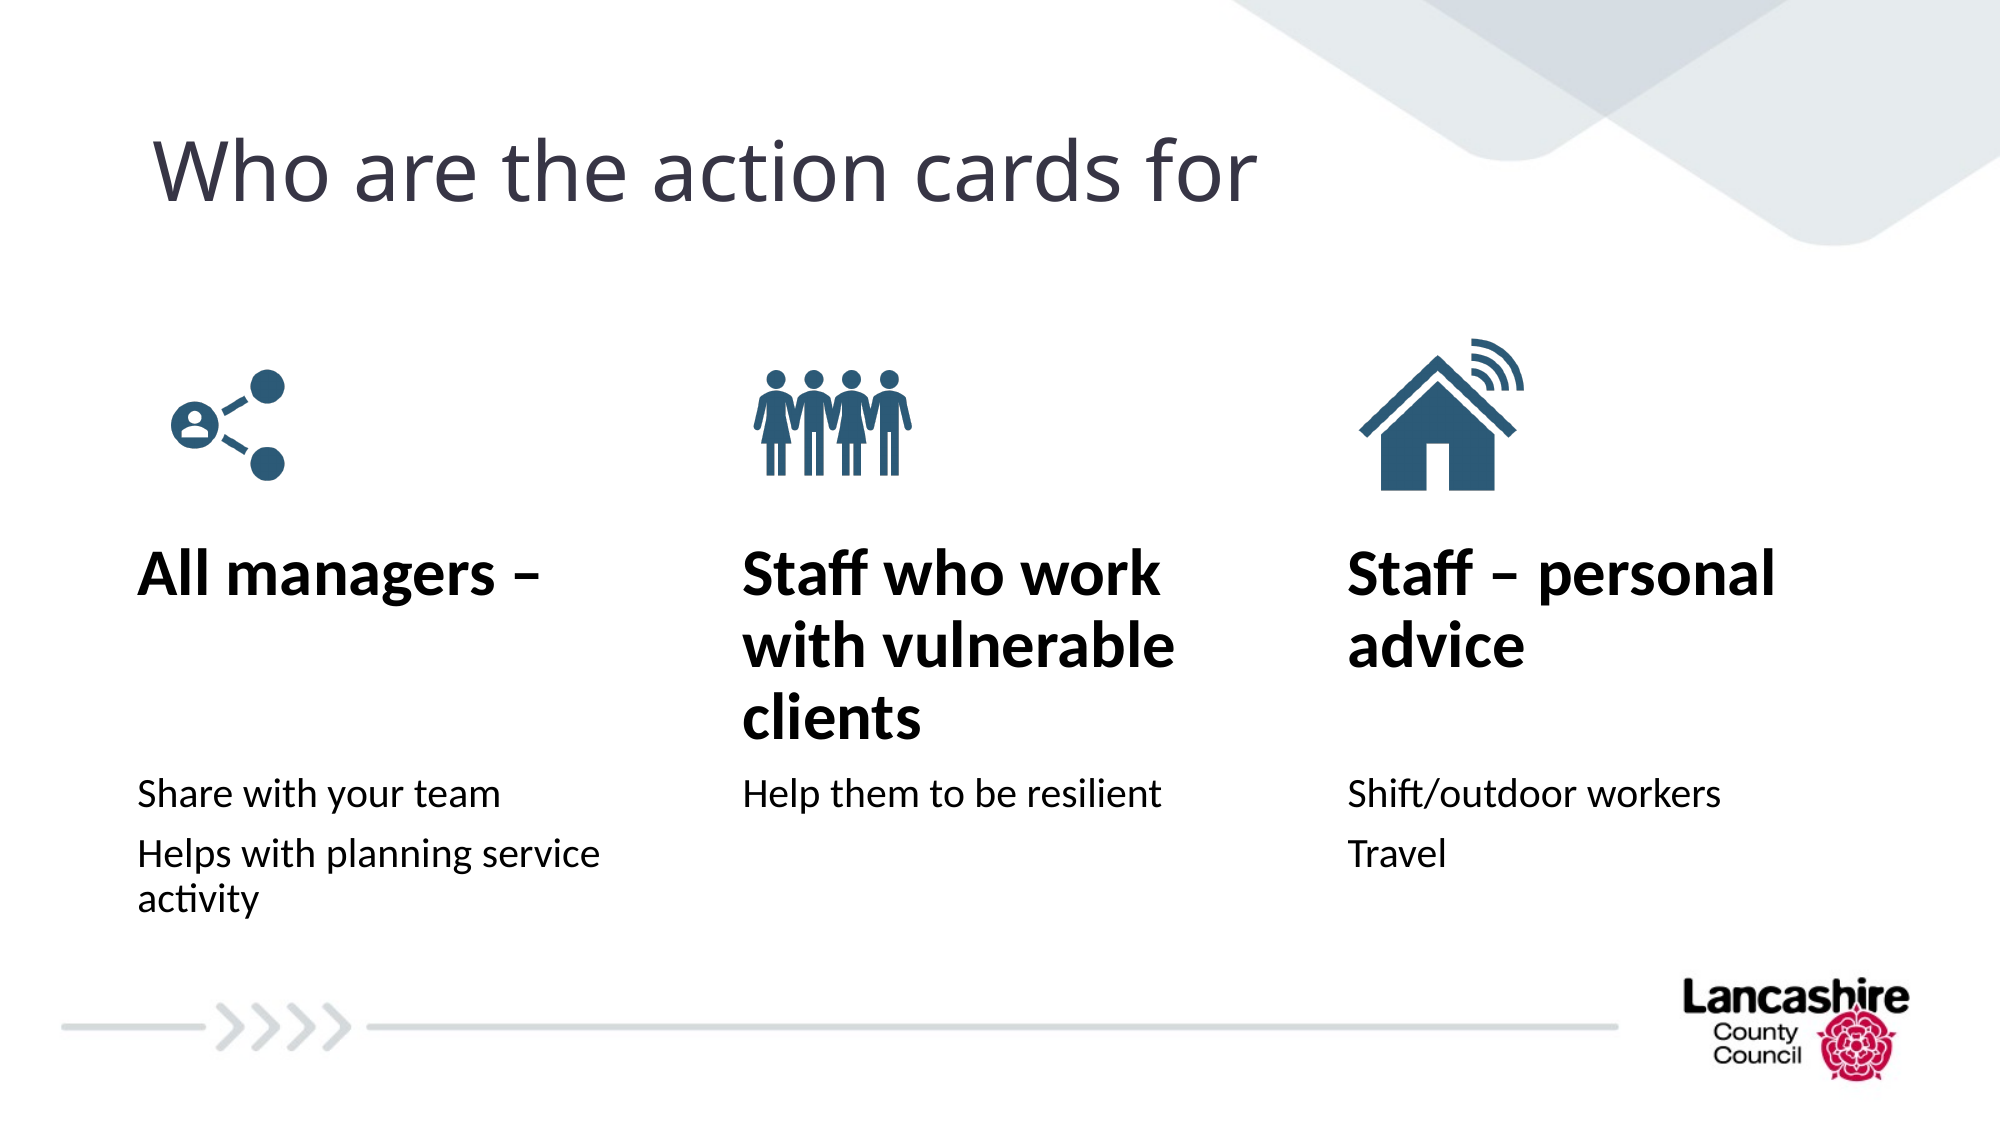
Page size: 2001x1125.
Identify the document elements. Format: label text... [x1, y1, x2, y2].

title Who are the action cards for [137, 59, 1863, 278]
picture [0, 0, 2000, 1125]
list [137, 299, 1863, 961]
